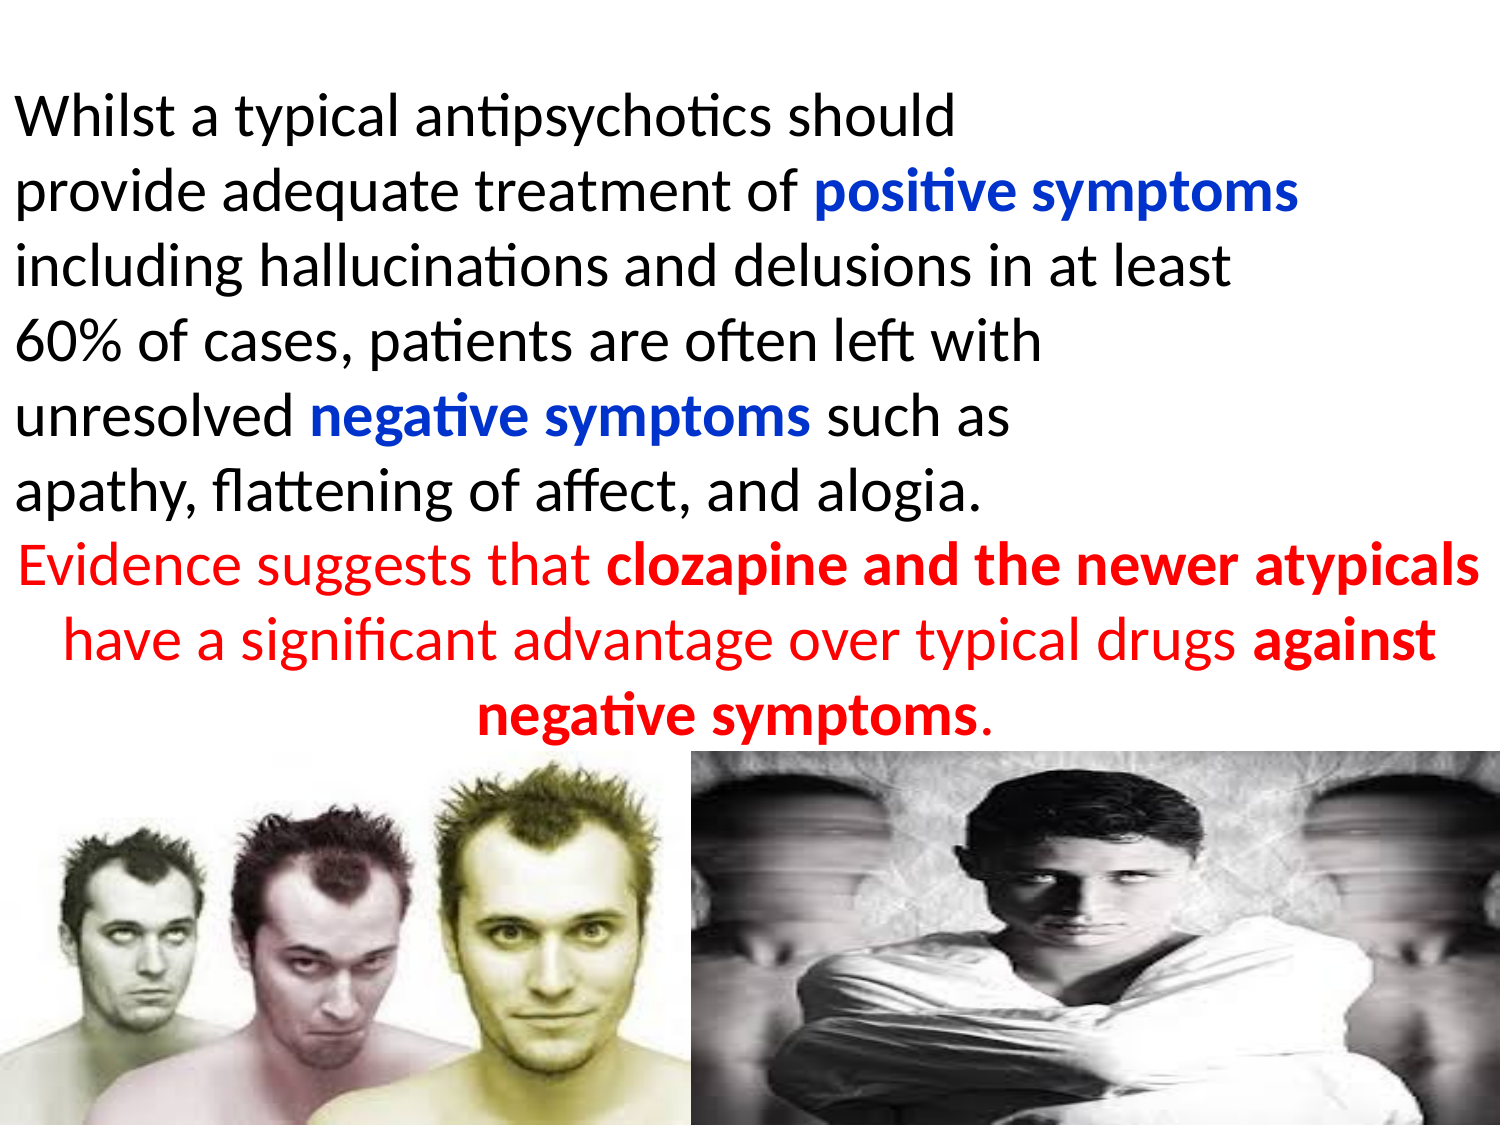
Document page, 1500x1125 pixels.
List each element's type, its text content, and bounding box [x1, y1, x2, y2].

text_box Whilst a typical antipsychotics should provide adequate treatment of positive symptoms including hallucinations and delusions in at least 60% of cases, patients are often left with unresolved negative symptoms such as apathy, flattening of affect, and alogia. Evidence suggests that clozapine and the newer atypicals have a significant advantage over typical drugs against negative symptoms. [0, 66, 1500, 751]
picture [0, 751, 1500, 1125]
